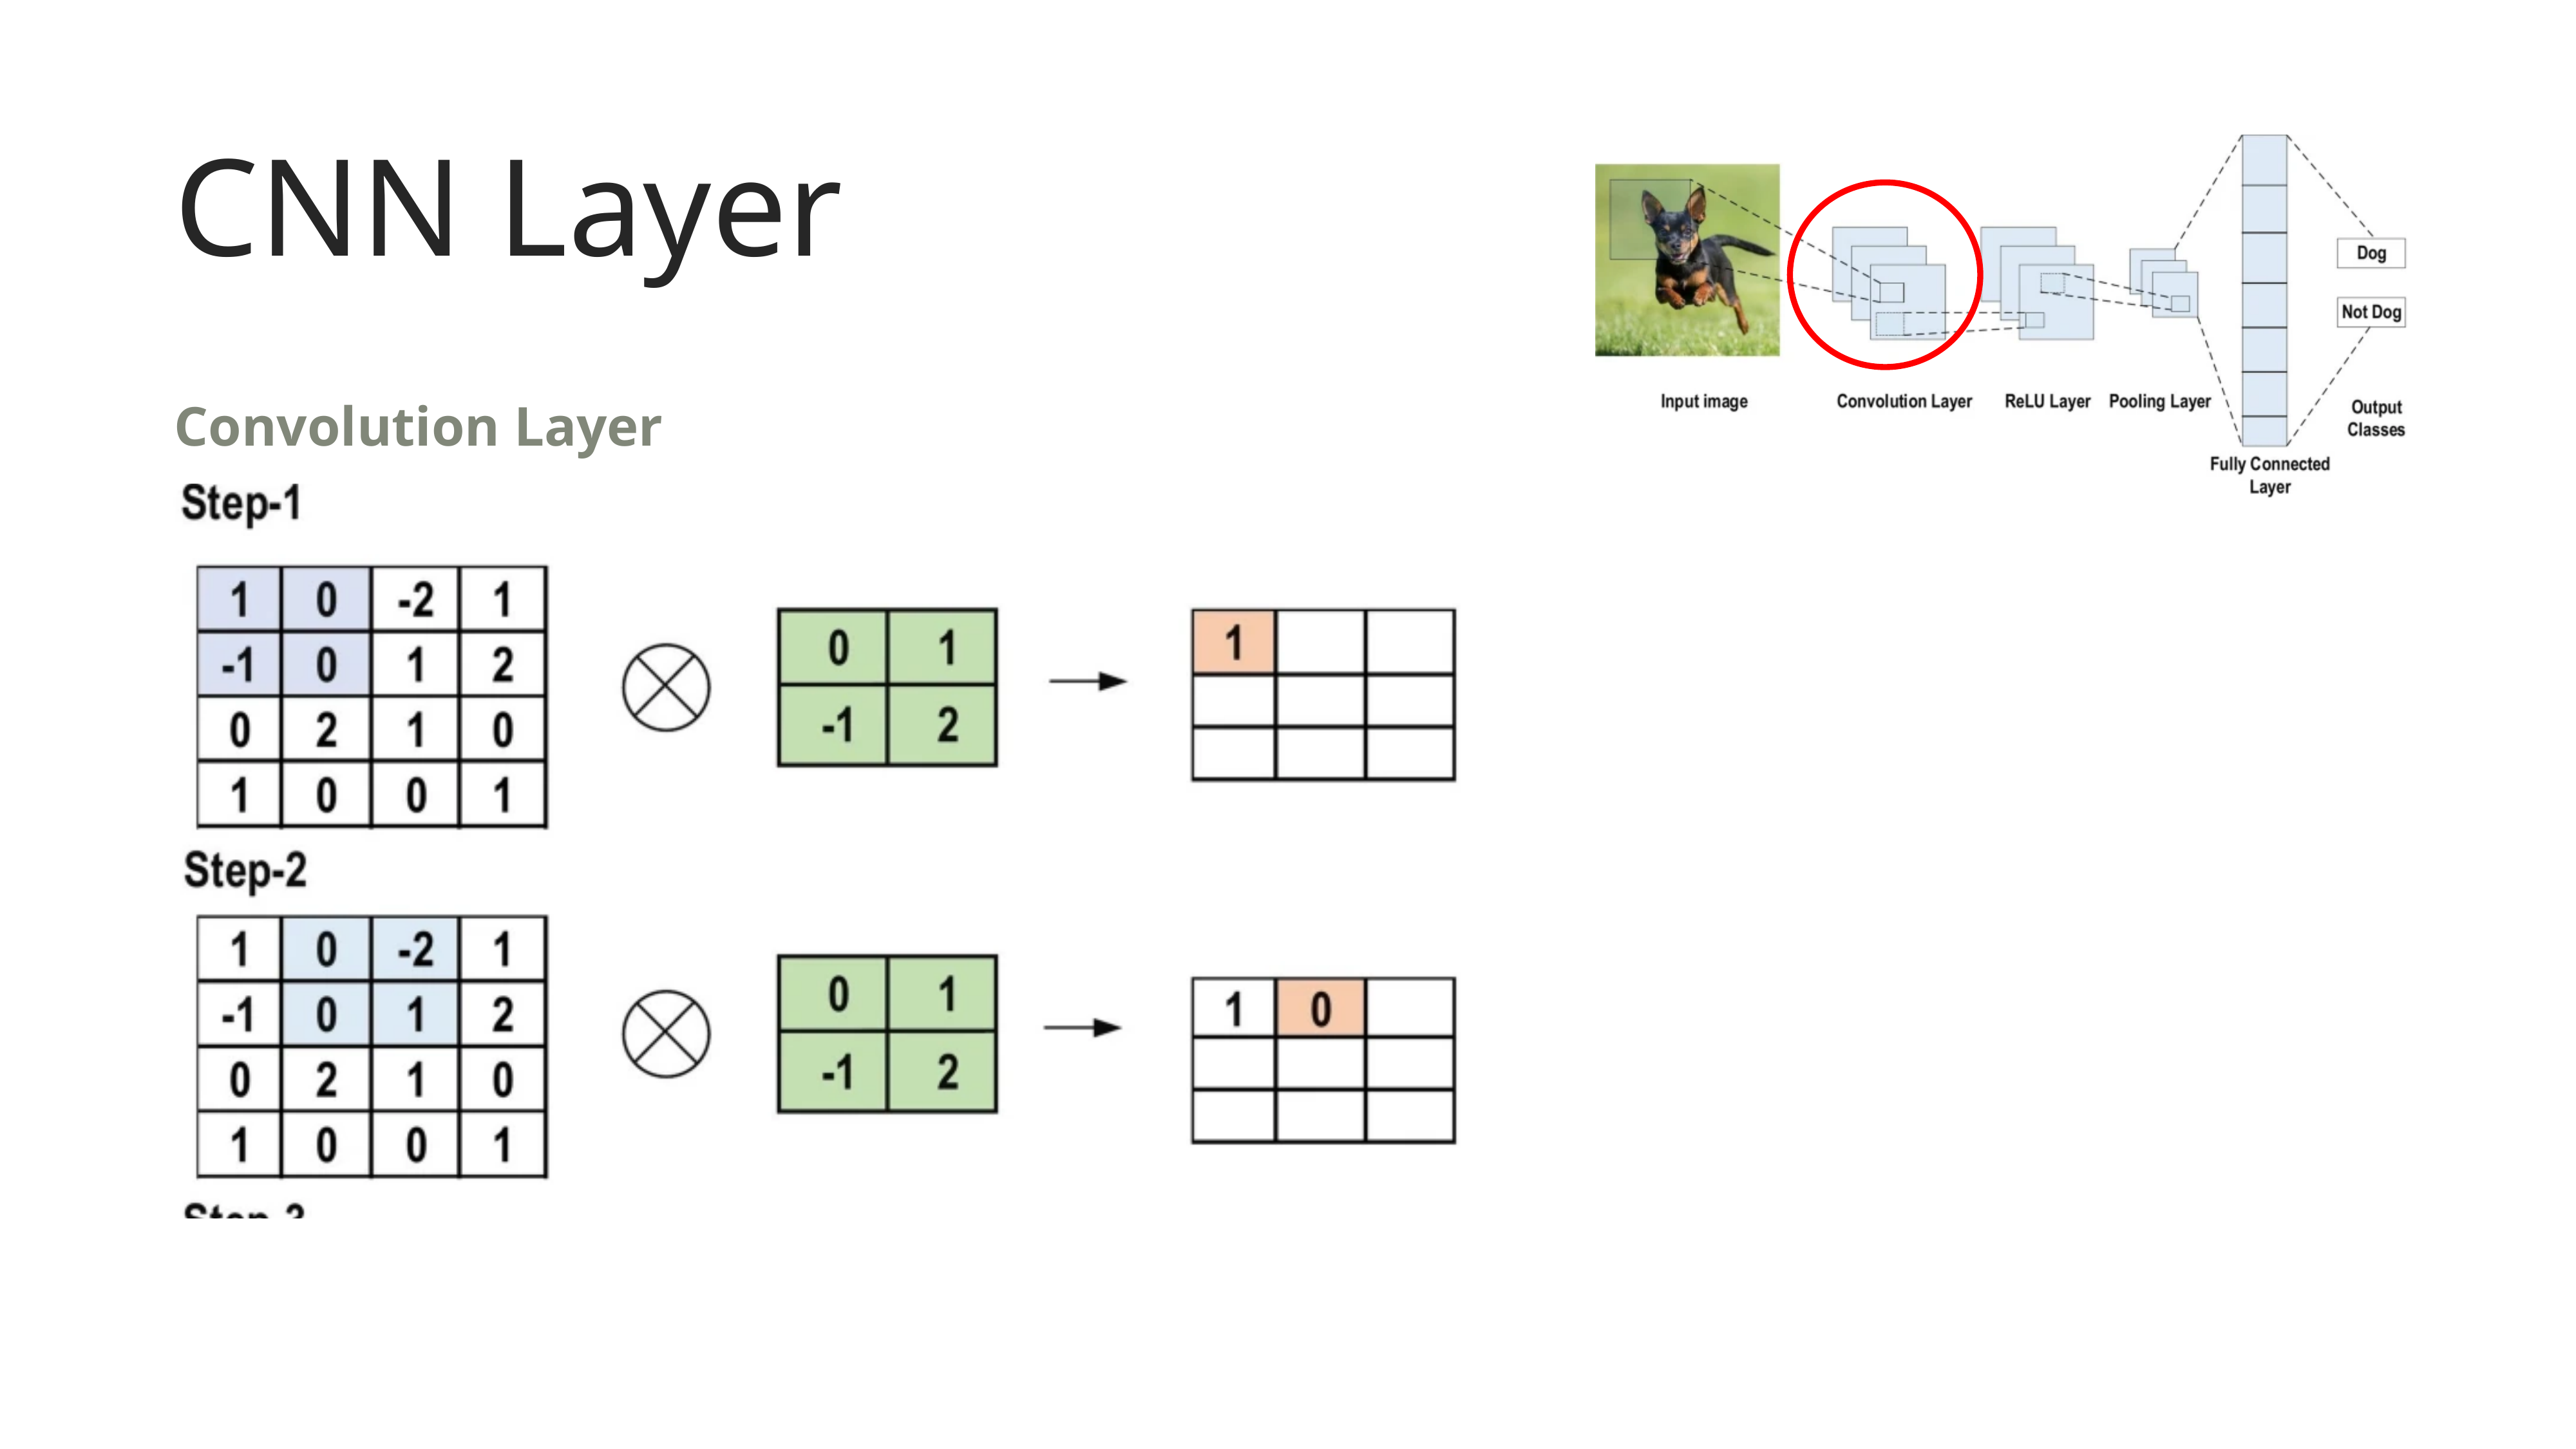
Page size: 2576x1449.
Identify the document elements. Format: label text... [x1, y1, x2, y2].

picture [169, 134, 2407, 1219]
text_box Convolution Layer [169, 367, 723, 462]
title CNN Layer [169, 115, 1323, 317]
